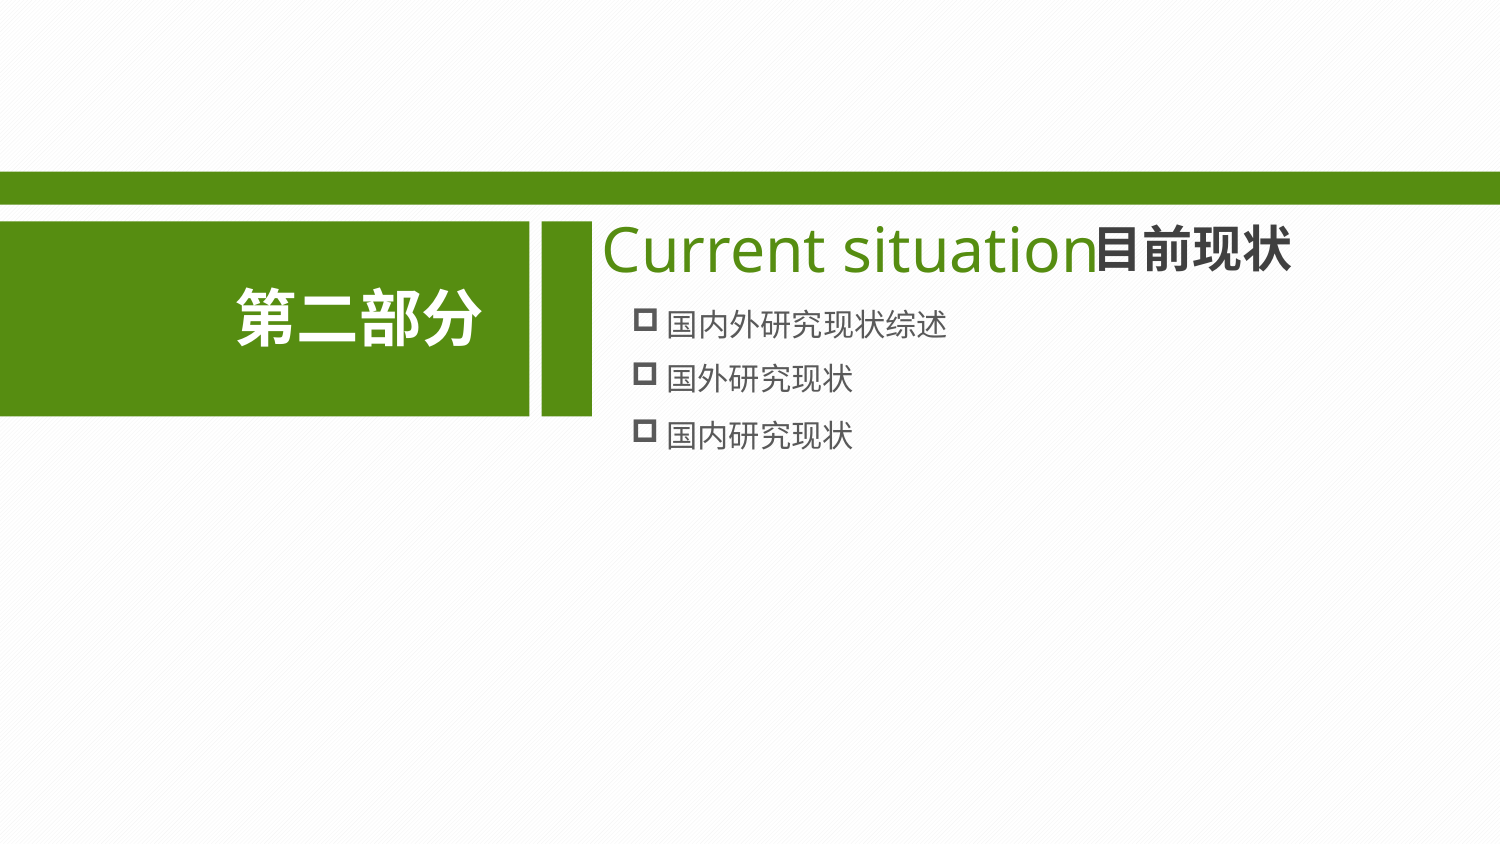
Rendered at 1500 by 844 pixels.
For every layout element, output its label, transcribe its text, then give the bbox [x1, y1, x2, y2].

text_box [0, 219, 532, 418]
text_box 国内研究现状 [620, 410, 866, 460]
text_box [540, 219, 594, 418]
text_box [618, 204, 1306, 292]
text_box 国外研究现状 [620, 353, 866, 402]
text_box [0, 170, 1500, 207]
text_box 第二部分 [223, 272, 496, 359]
text_box 国内外研究现状综述 [620, 300, 960, 349]
